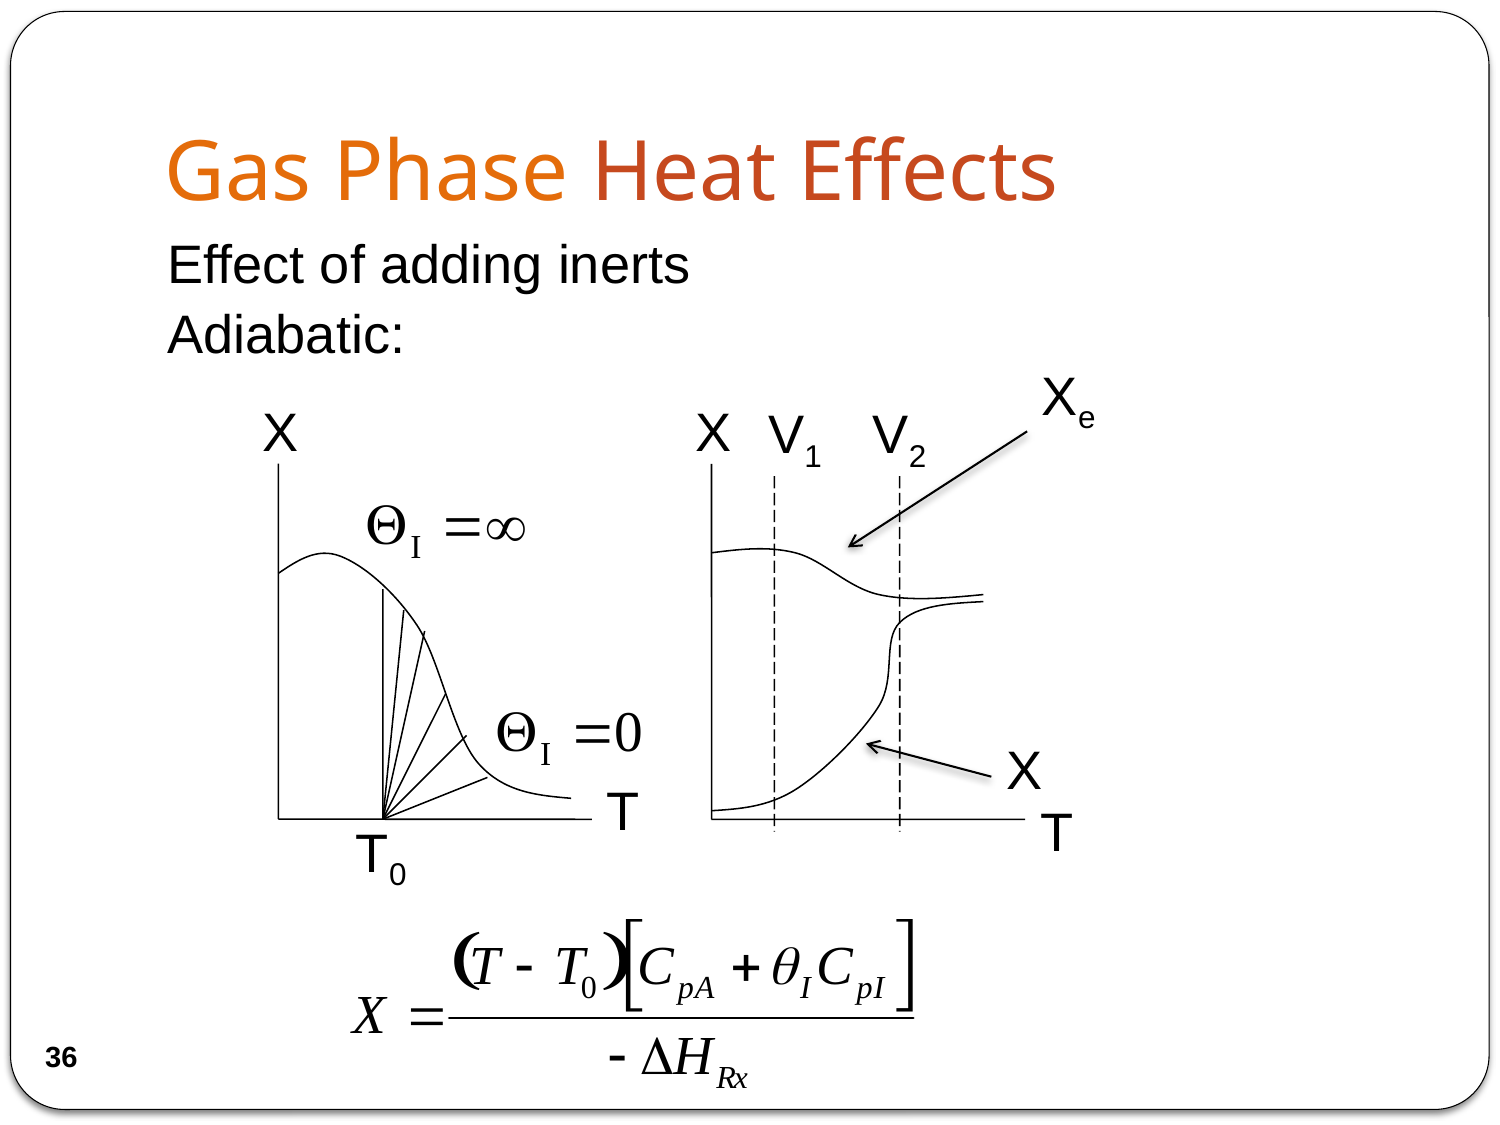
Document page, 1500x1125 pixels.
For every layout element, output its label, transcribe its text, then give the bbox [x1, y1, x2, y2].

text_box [247, 353, 1195, 892]
text_box Adiabatic: [152, 302, 691, 372]
slide_number 36 [23, 1018, 99, 1094]
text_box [340, 918, 921, 1094]
text_box Effect of adding inerts [152, 233, 1048, 302]
title Gas Phase Heat Effects [150, 45, 1425, 233]
